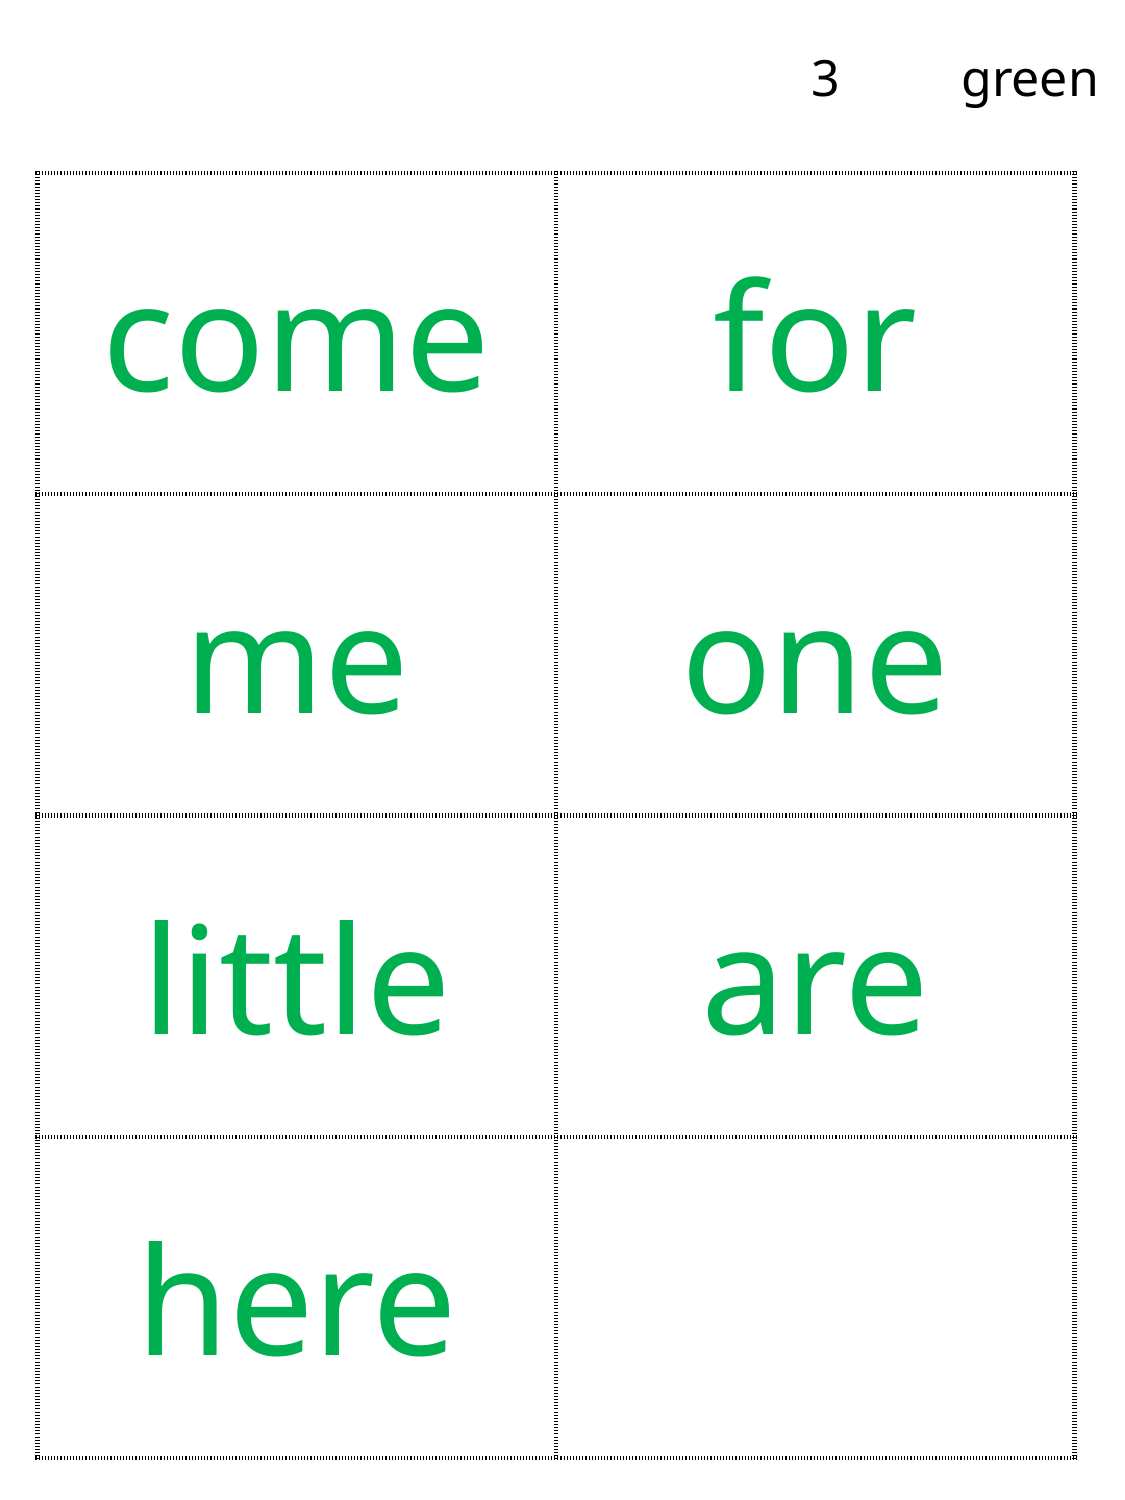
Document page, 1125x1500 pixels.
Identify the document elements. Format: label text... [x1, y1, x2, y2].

table_cell me [38, 494, 556, 815]
table_header come [38, 173, 556, 494]
table_cell one [556, 494, 1075, 815]
table_header for [556, 173, 1075, 494]
table_cell are [556, 815, 1075, 1137]
text_box 3 green [796, 39, 1114, 114]
table_cell here [38, 1137, 556, 1458]
table_cell little [38, 815, 556, 1137]
table_cell [556, 1137, 1075, 1458]
